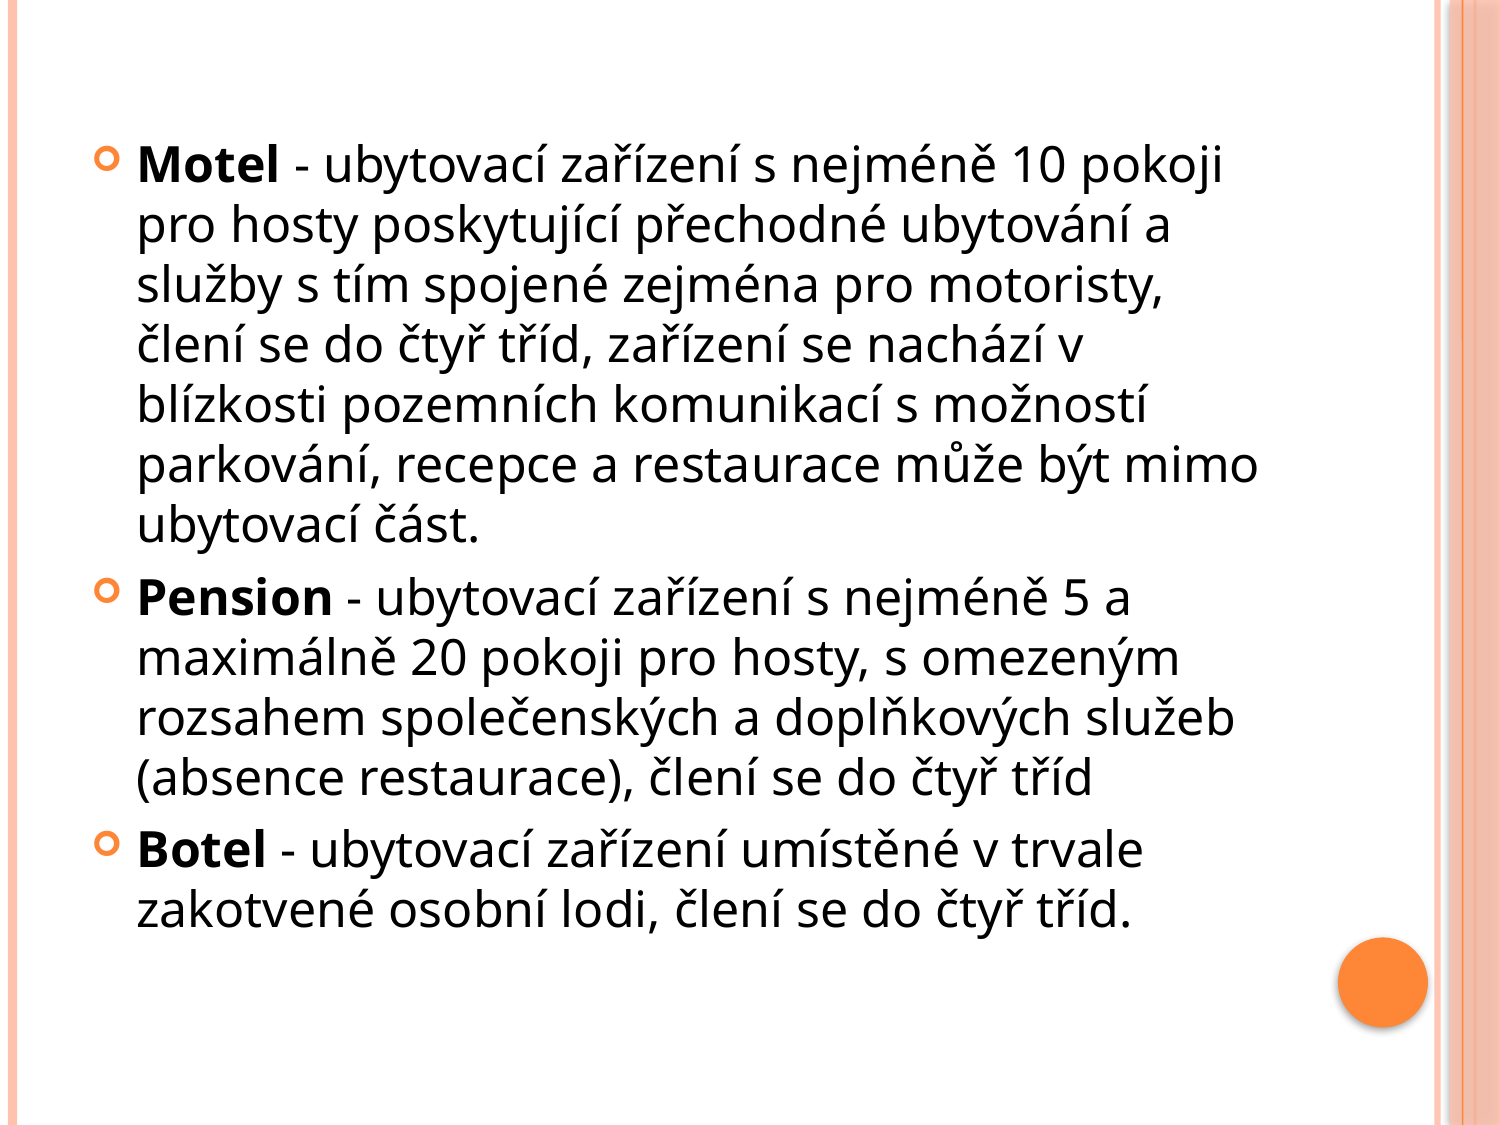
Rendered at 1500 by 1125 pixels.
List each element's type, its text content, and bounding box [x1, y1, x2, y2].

list Motel - ubytovací zařízení s nejméně 10 pokoji pro hosty poskytující přechodné ubytování a služby s tím spojené zejména pro motoristy, člení se do čtyř tříd, zařízení se nachází v blízkosti pozemních komunikací s možností parkování, recepce a restaurace může být mimo ubytovací část. Pension - ubytovací zařízení s nejméně 5 a maximálně 20 pokoji pro hosty, s omezeným rozsahem společenských a doplňkových služeb (absence restaurace), člení se do čtyř tříd Botel - ubytovací zařízení umístěné v trvale zakotvené osobní lodi, člení se do čtyř tříd. [76, 125, 1302, 1125]
